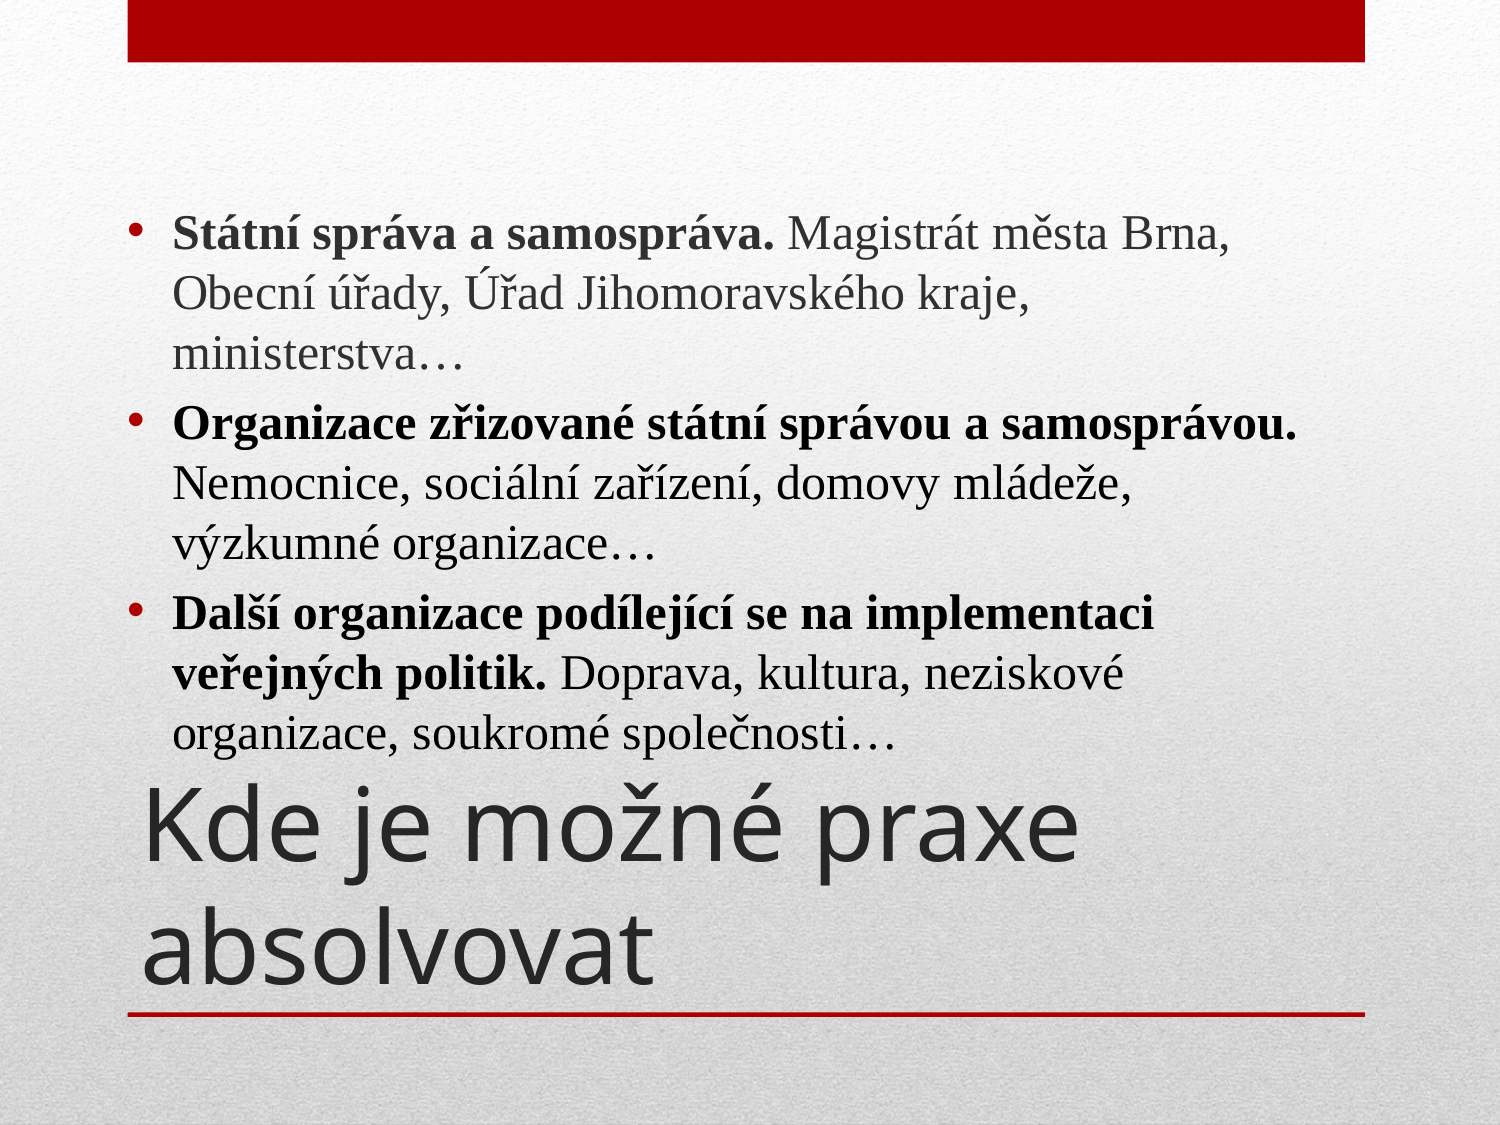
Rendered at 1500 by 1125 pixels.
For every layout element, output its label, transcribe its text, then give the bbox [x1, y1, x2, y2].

list Státní správa a samospráva. Magistrát města Brna, Obecní úřady, Úřad Jihomoravského kraje, ministerstva… Organizace zřizované státní správou a samosprávou. Nemocnice, sociální zařízení, domovy mládeže, výzkumné organizace… Další organizace podílející se na implementaci veřejných politik. Doprava, kultura, neziskové organizace, soukromé společnosti… [112, 160, 1350, 799]
title Kde je možné praxe absolvovat [125, 750, 1500, 1013]
